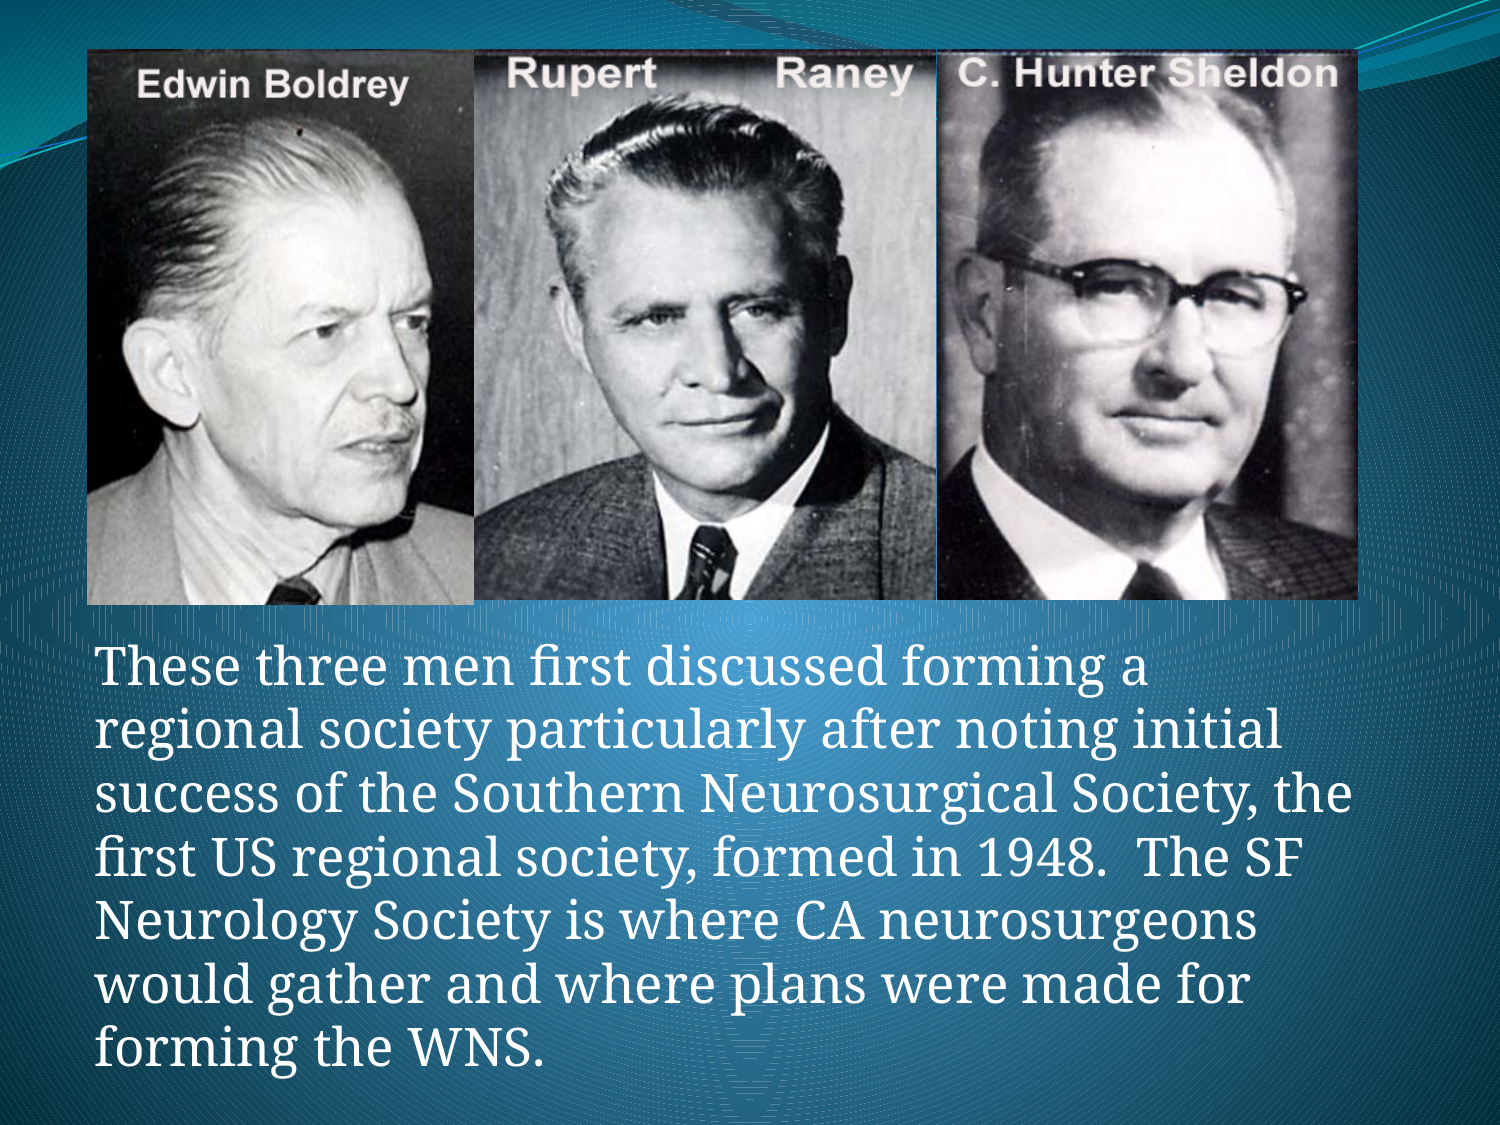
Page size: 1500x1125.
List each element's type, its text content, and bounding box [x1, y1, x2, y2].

picture [937, 49, 1358, 601]
list These three men first discussed forming a regional society particularly after noting initial success of the Southern Neurosurgical Society, the first US regional society, formed in 1948. The SF Neurology Society is where CA neurosurgeons would gather and where plans were made for forming the WNS. [86, 624, 1362, 1088]
picture [87, 49, 936, 606]
